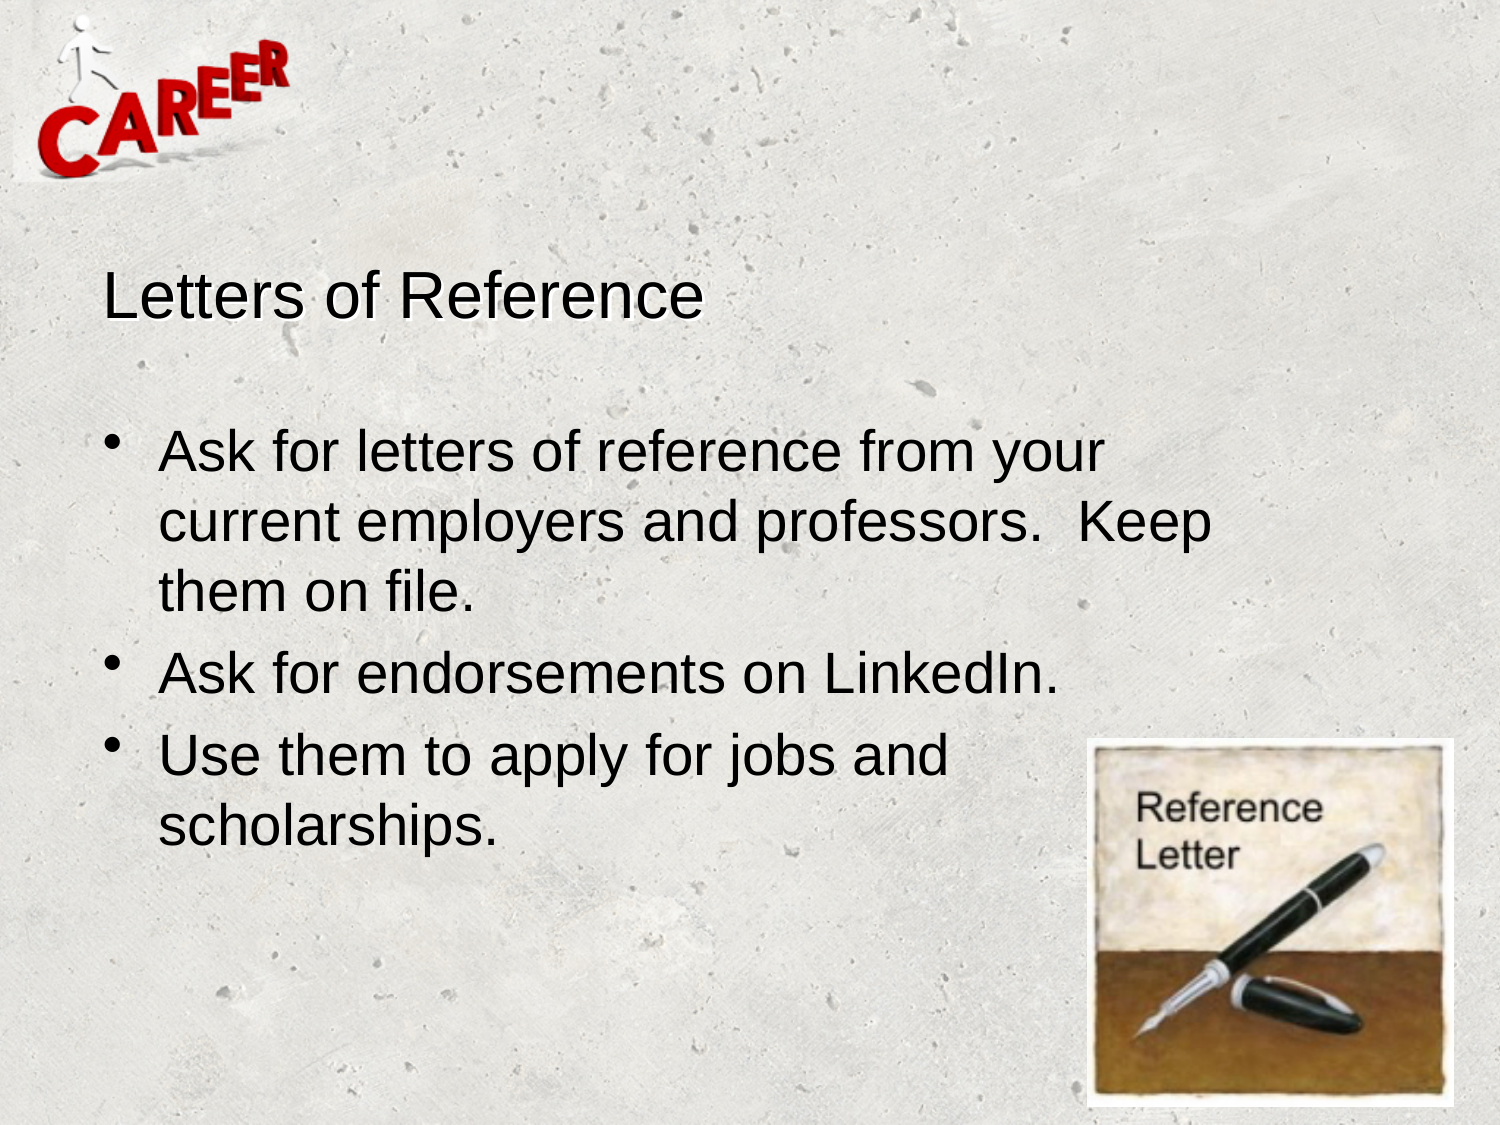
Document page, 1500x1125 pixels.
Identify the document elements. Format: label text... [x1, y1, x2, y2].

picture [0, 0, 1500, 1125]
title Letters of Reference [87, 249, 1305, 334]
list Ask for letters of reference from your current employers and professors. Keep them on file. Ask for endorsements on LinkedIn. Use them to apply for jobs and scholarships. [87, 406, 1305, 1125]
